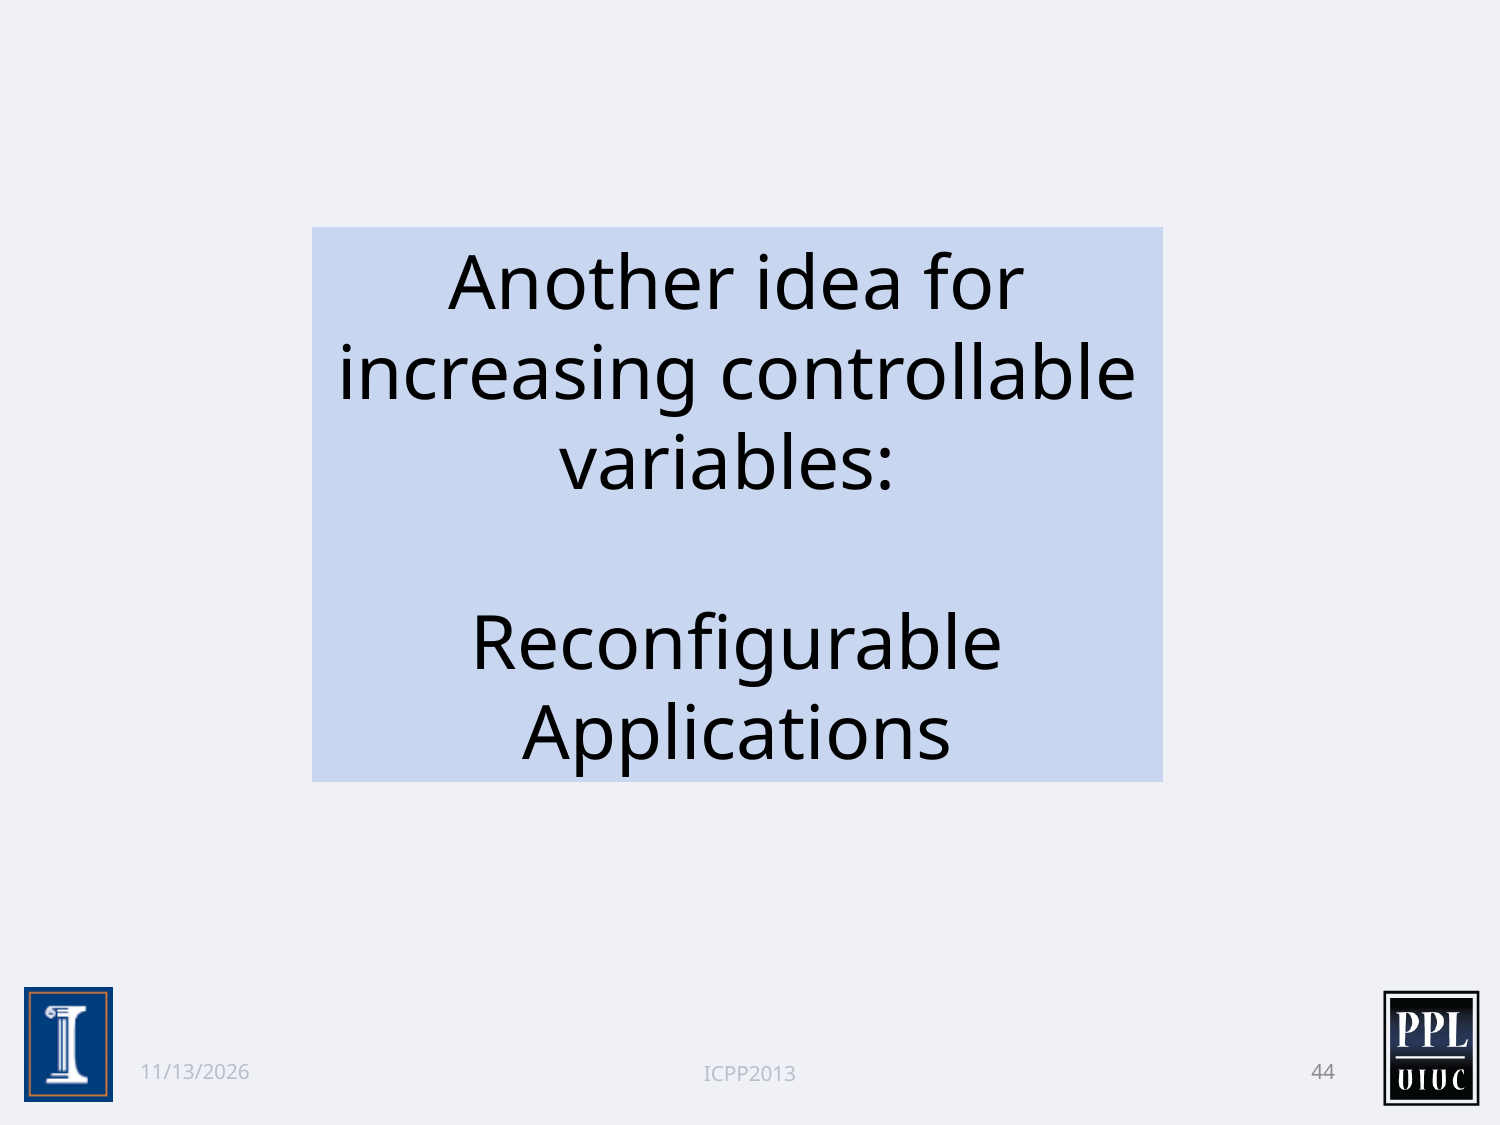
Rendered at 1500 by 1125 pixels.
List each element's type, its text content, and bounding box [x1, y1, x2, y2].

text_box Another idea for increasing controllable variables: Reconfigurable Applications [312, 227, 1163, 782]
footer ICPP2013 [512, 1042, 988, 1103]
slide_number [125, 1042, 425, 1103]
slide_number 44 [1074, 1042, 1350, 1103]
picture [1374, 982, 1487, 1113]
picture [24, 987, 113, 1102]
